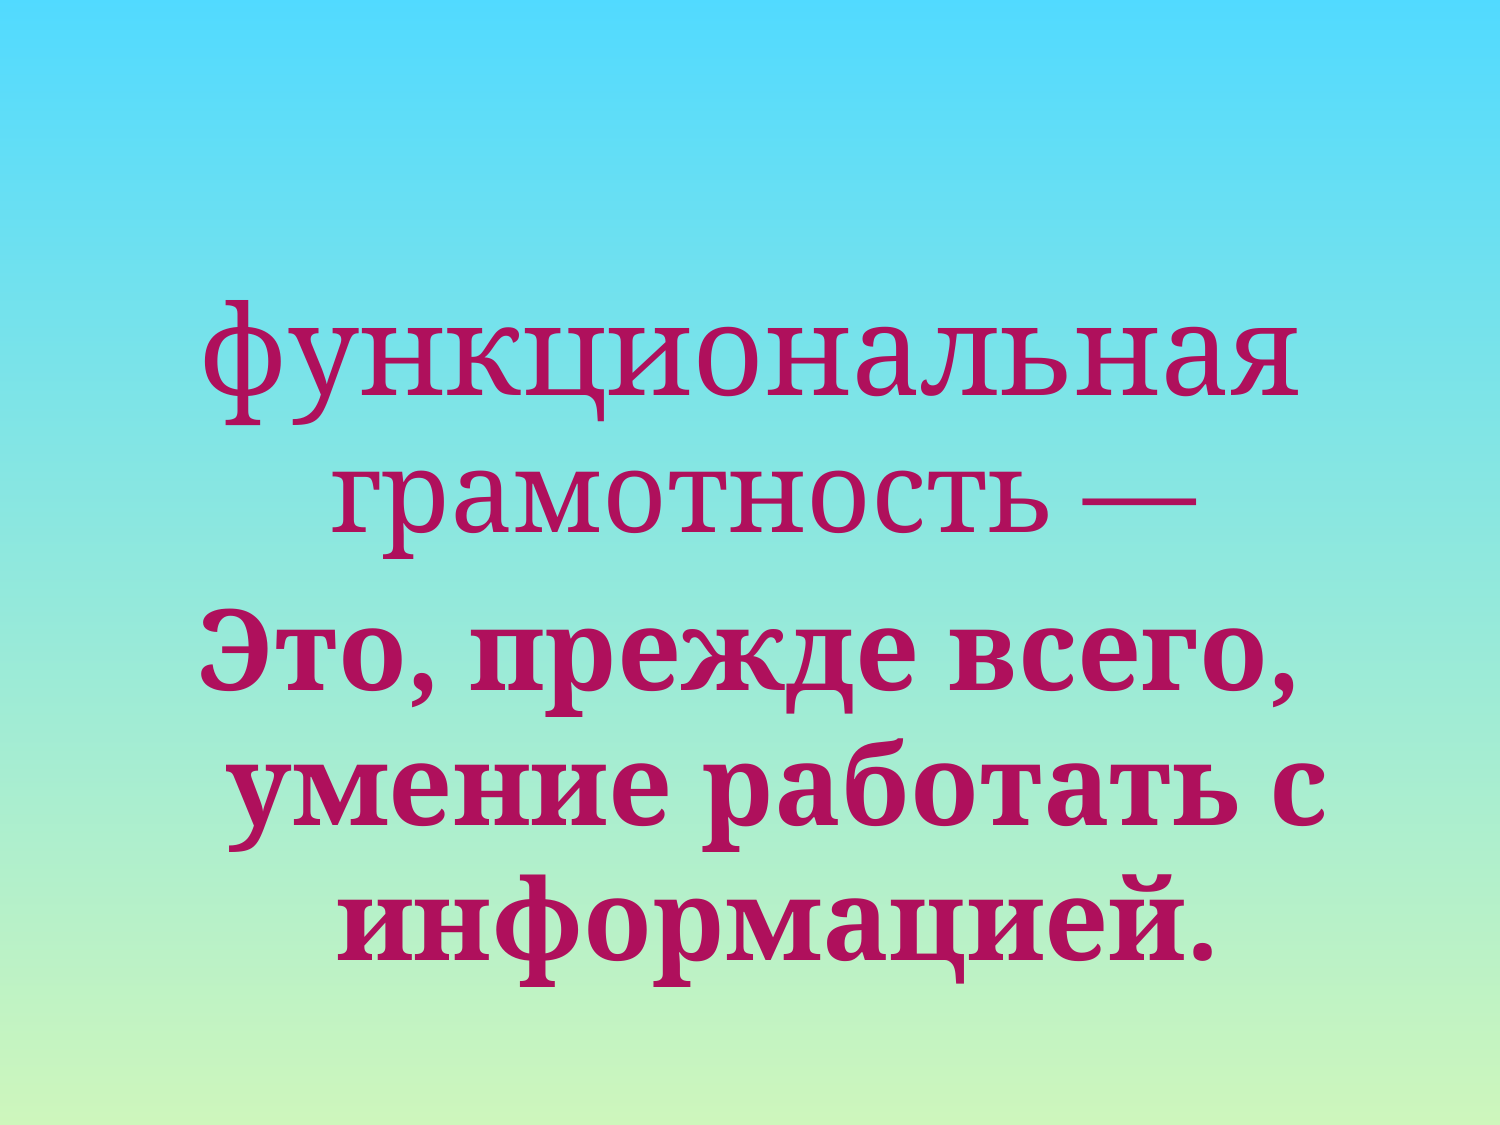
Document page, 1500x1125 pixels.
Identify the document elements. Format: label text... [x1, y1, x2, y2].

list функциональная грамотность — Это, прежде всего, умение работать с информацией. [75, 262, 1425, 1005]
